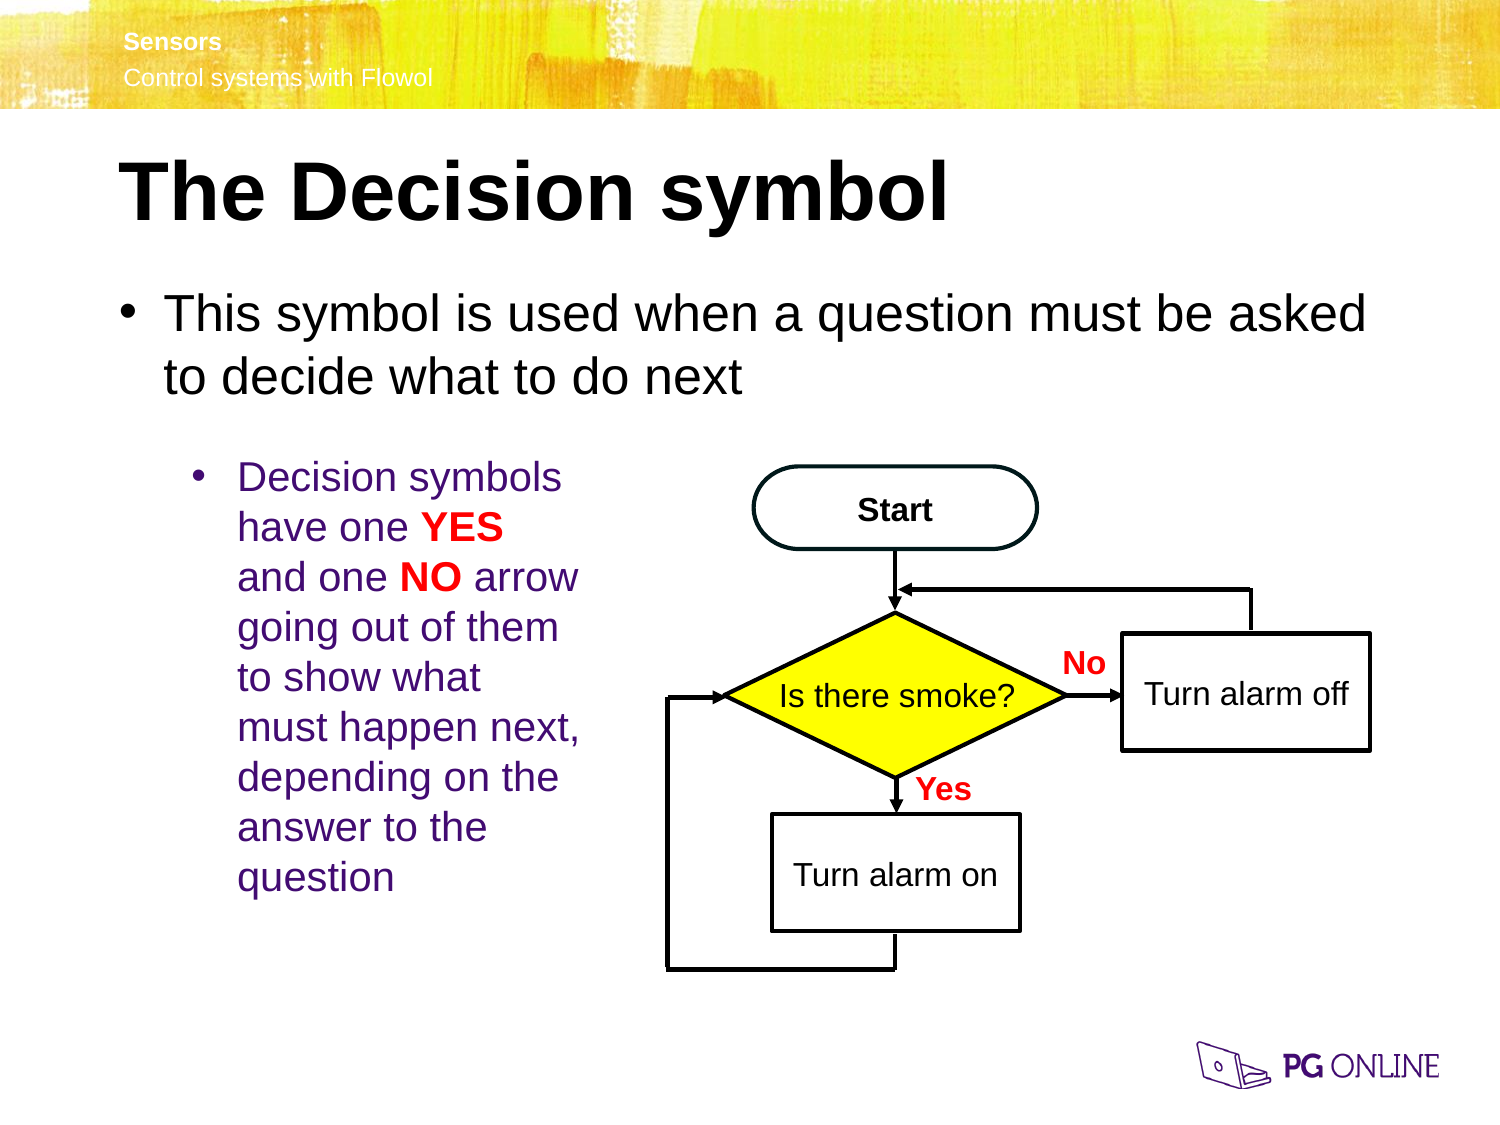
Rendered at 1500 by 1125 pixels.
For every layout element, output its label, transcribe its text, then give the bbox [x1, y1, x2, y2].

list The Decision symbol [118, 148, 1401, 259]
picture [0, 0, 1500, 109]
list This symbol is used when a question must be asked to decide what to do next [118, 279, 1398, 847]
text_box Decision symbols have one YES and one NO arrow going out of them to show what must happen next, depending on the answer to the question [103, 442, 596, 950]
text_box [665, 466, 1371, 971]
